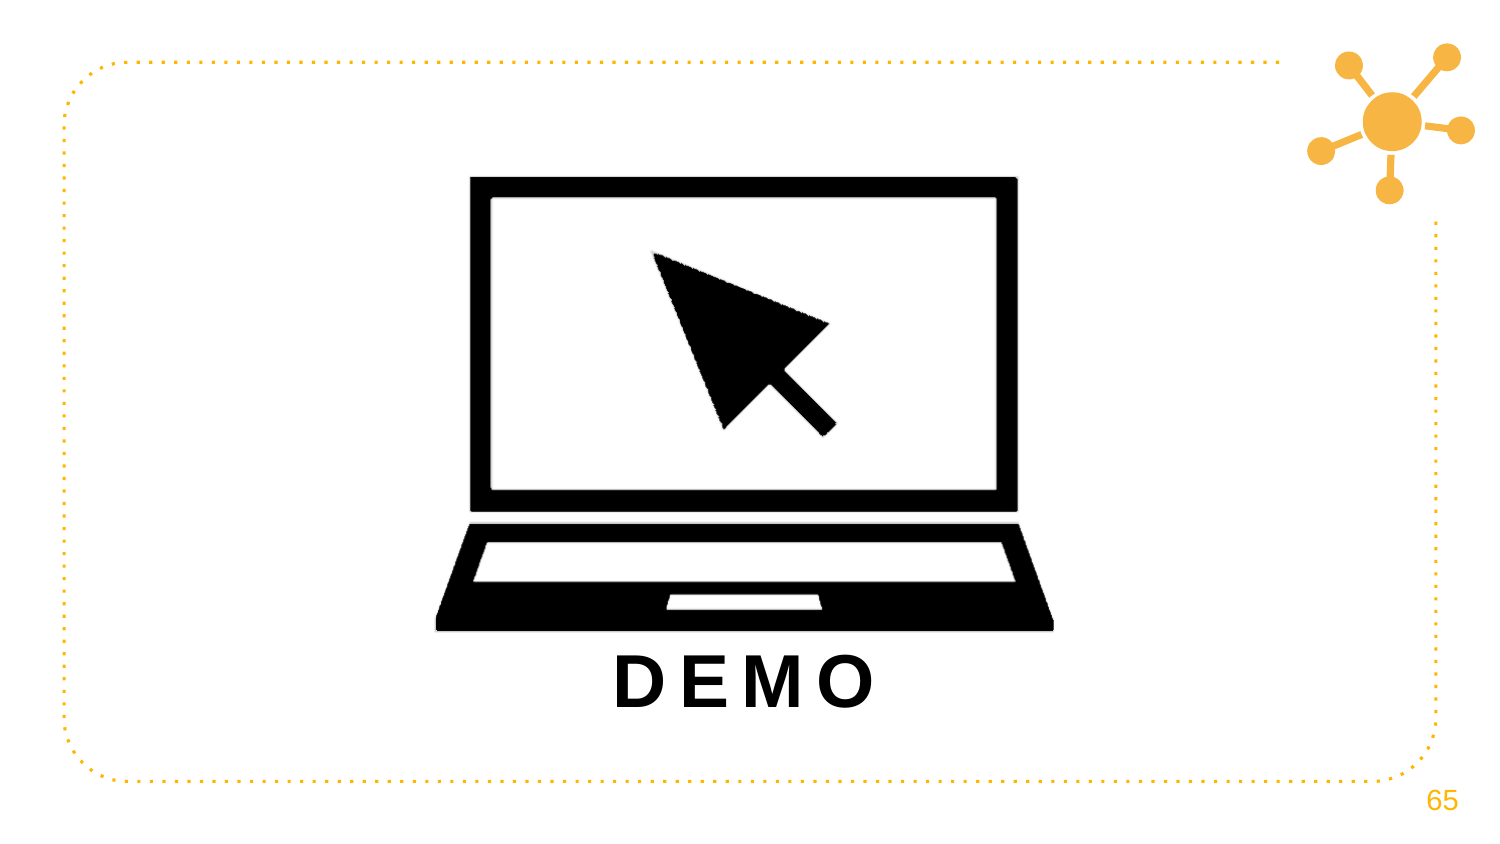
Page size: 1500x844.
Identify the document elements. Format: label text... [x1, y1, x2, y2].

slide_number 65 [1411, 753, 1500, 844]
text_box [1306, 43, 1476, 205]
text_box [433, 175, 1055, 731]
